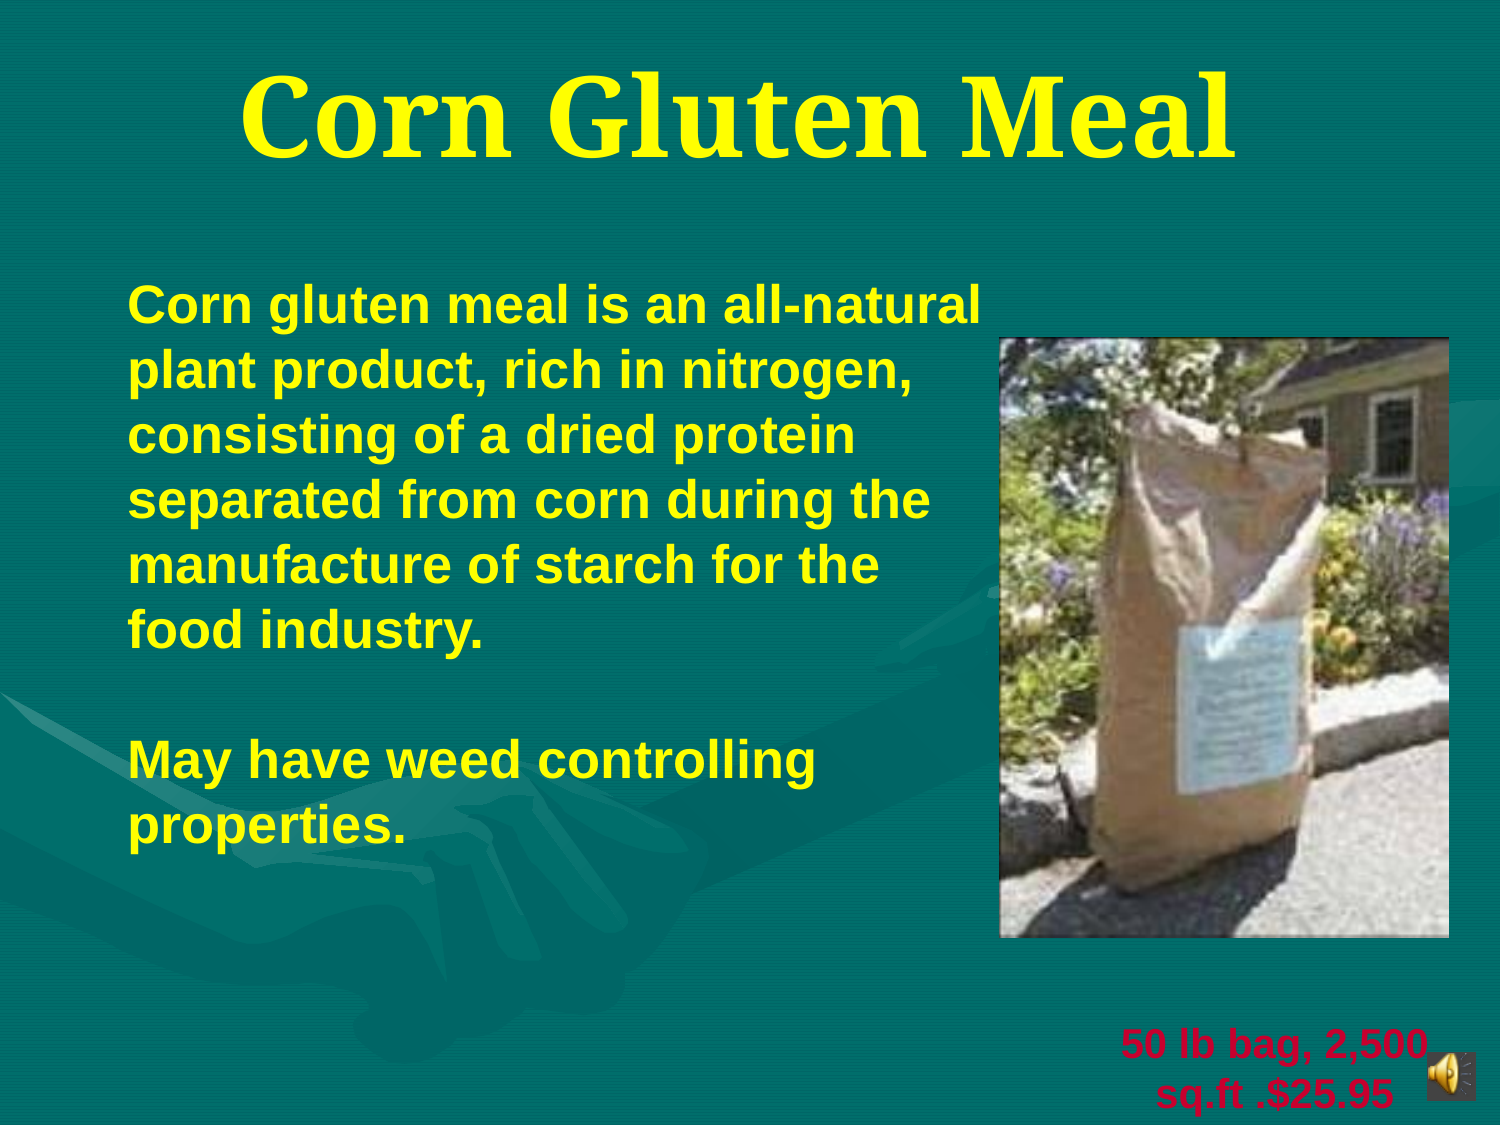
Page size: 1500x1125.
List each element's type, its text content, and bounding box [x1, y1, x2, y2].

text_box Corn gluten meal is an all-natural plant product, rich in nitrogen, consisting of a dried protein separated from corn during the manufacture of starch for the food industry. May have weed controlling properties. [112, 262, 1000, 1015]
title Corn Gluten Meal [99, 50, 1375, 175]
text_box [999, 337, 1449, 938]
picture [1426, 1051, 1477, 1102]
text_box 50 lb bag, 2,500 sq.ft .$25.95 [1049, 1009, 1500, 1125]
